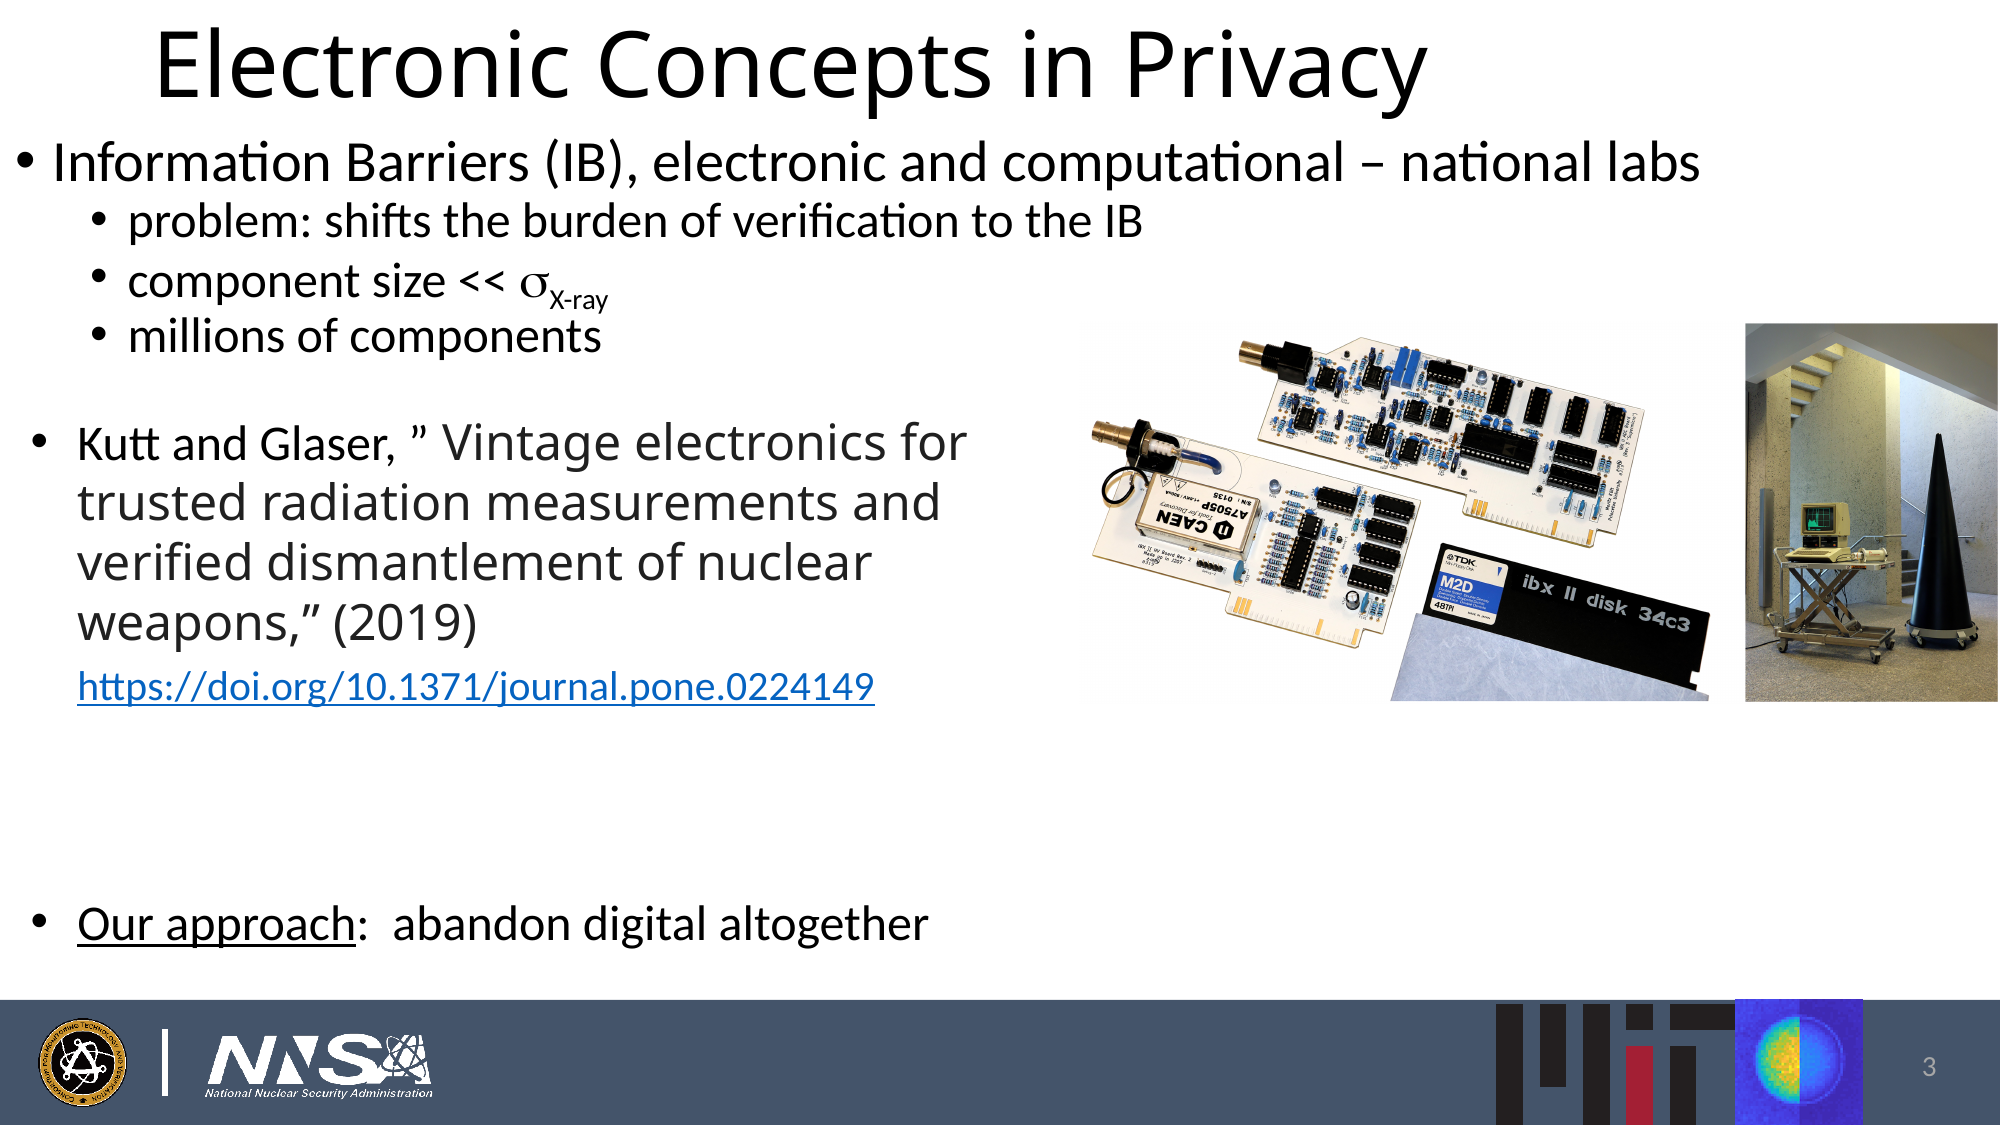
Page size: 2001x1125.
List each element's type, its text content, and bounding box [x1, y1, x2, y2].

picture [1496, 999, 1863, 1125]
title Electronic Concepts in Privacy [137, 0, 2000, 135]
list Information Barriers (IB), electronic and computational – national labs problem: shifts the burden of verification to the IB component size << sX-ray millions of components [0, 123, 1725, 385]
text_box Kutt and Glaser, ” Vintage electronics for trusted radiation measurements and verified dismantlement of nuclear weapons,” (2019) https://doi.org/10.1371/journal.pone.0224149 Our approach: abandon digital altogether [15, 403, 1026, 959]
picture [194, 1014, 443, 1110]
picture [1079, 320, 2000, 704]
picture [38, 1018, 127, 1107]
